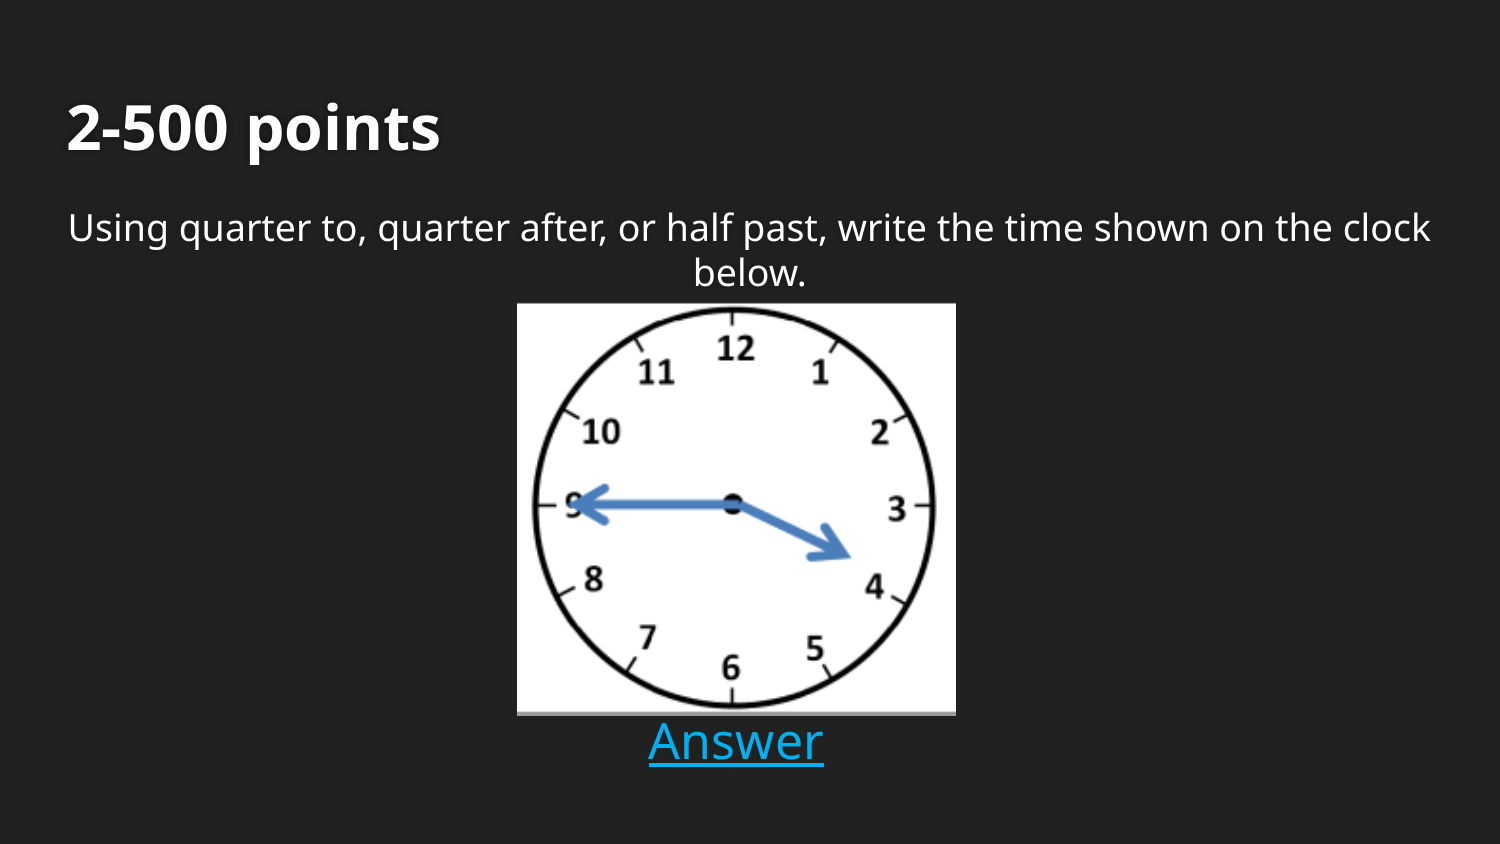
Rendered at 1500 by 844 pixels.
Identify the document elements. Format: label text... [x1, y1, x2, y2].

list Using quarter to, quarter after, or half past, write the time shown on the clock below. [51, 189, 1449, 750]
text_box Answer [542, 717, 931, 814]
picture [517, 302, 956, 717]
title 2-500 points [51, 72, 1449, 167]
